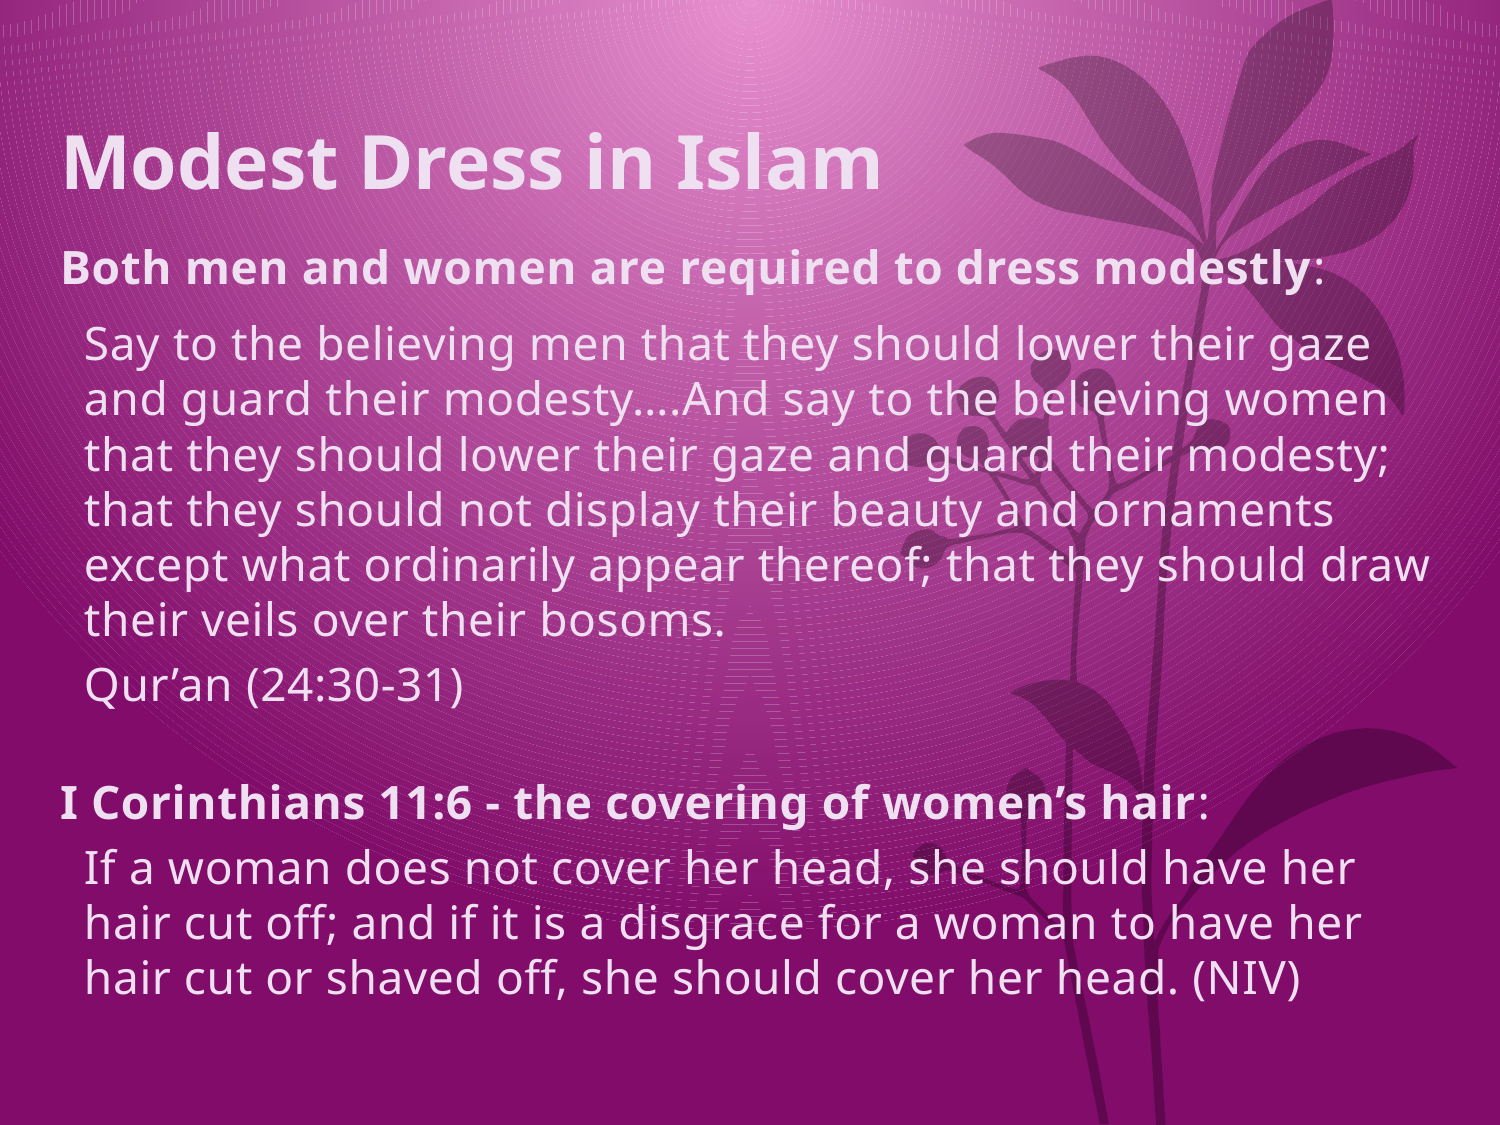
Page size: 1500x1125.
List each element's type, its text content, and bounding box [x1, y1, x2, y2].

list Both men and women are required to dress modestly: Say to the believing men that they should lower their gaze and guard their modesty….And say to the believing women that they should lower their gaze and guard their modesty; that they should not display their beauty and ornaments except what ordinarily appear thereof; that they should draw their veils over their bosoms. Qur’an (24:30-31) I Corinthians 11:6 - the covering of women’s hair: If a woman does not cover her head, she should have her hair cut off; and if it is a disgrace for a woman to have her hair cut or shaved off, she should cover her head. (NIV) [45, 213, 1455, 1023]
title Modest Dress in Islam [45, 37, 1455, 213]
